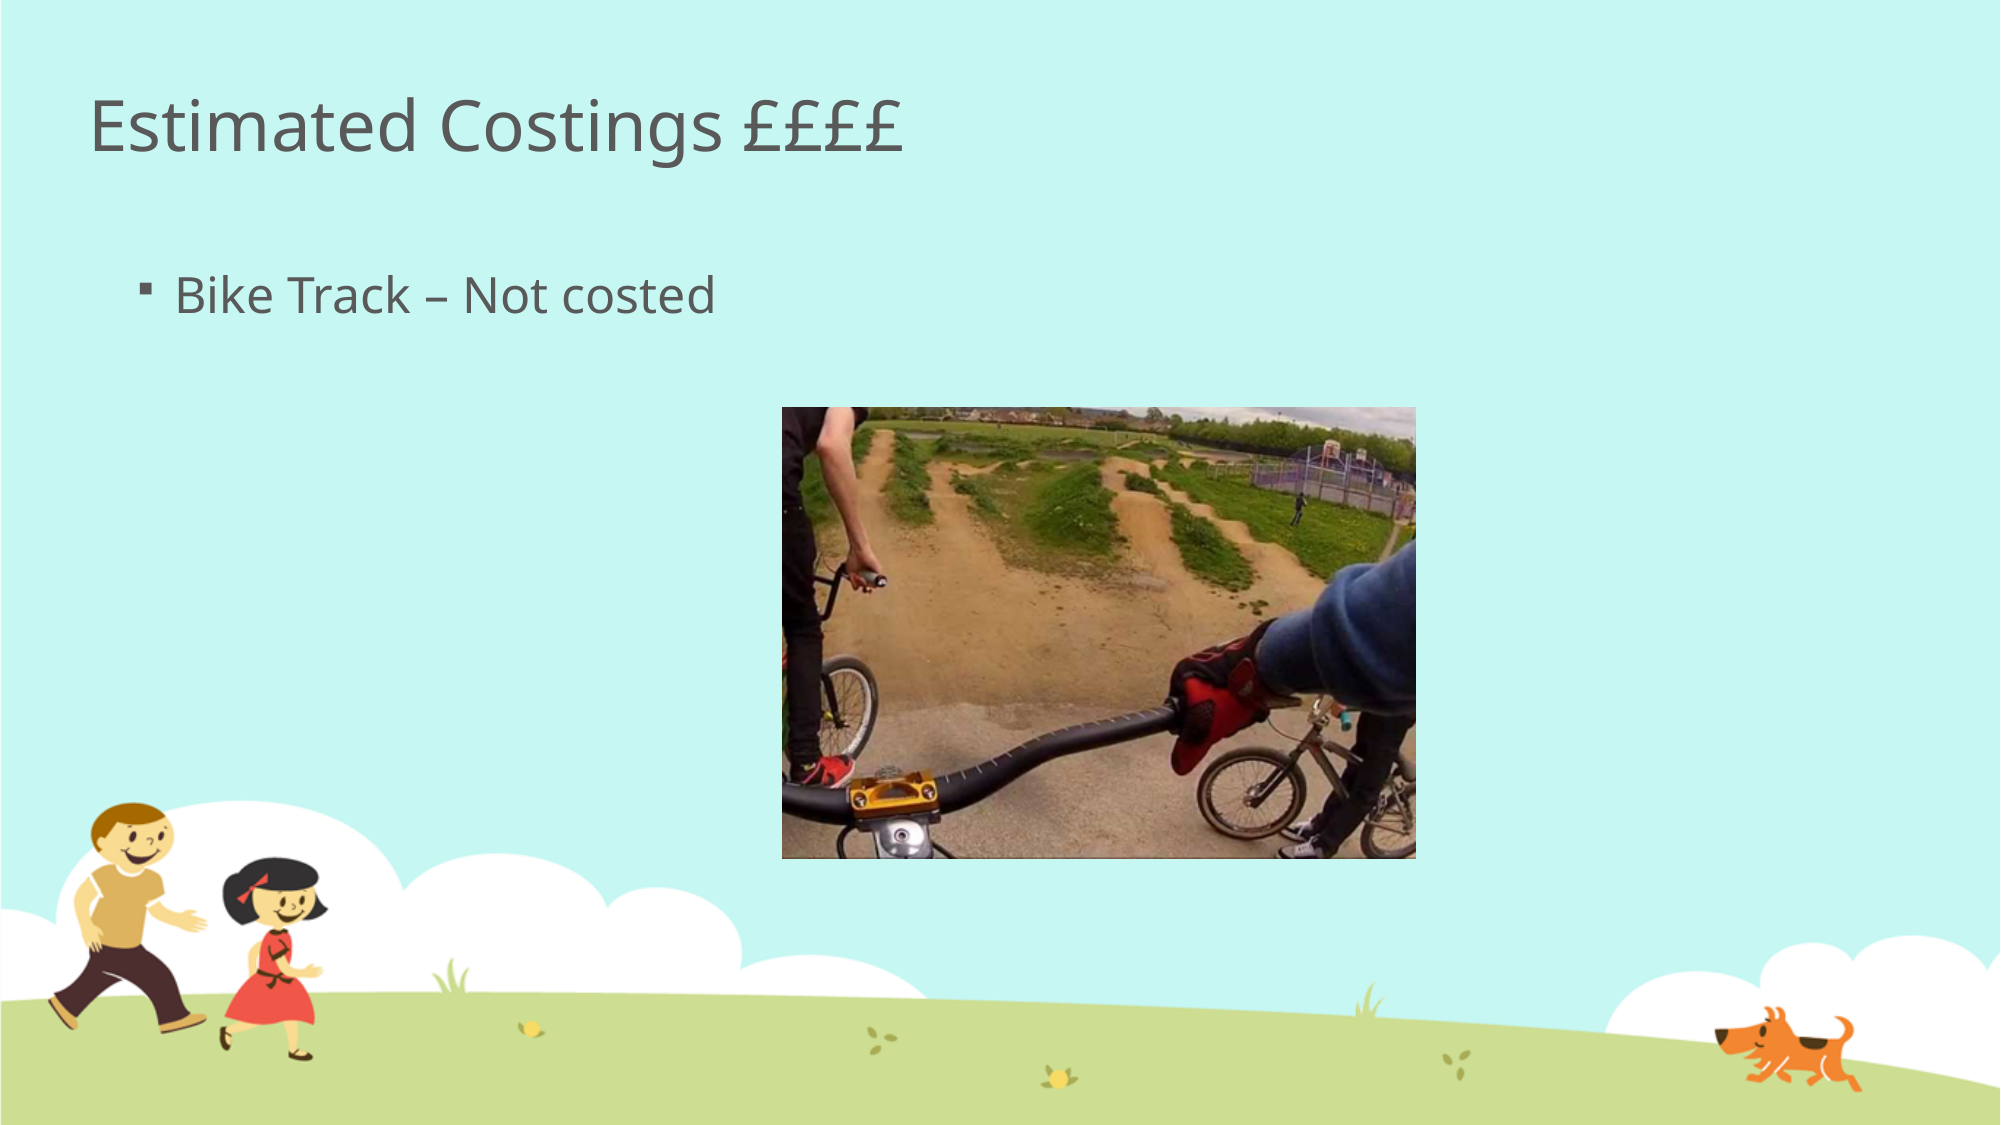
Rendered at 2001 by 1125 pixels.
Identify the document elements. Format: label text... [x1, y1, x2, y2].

title Estimated Costings ££££ [73, 56, 1611, 174]
picture [0, 0, 2001, 1125]
list Bike Track – Not costed [114, 262, 1113, 938]
